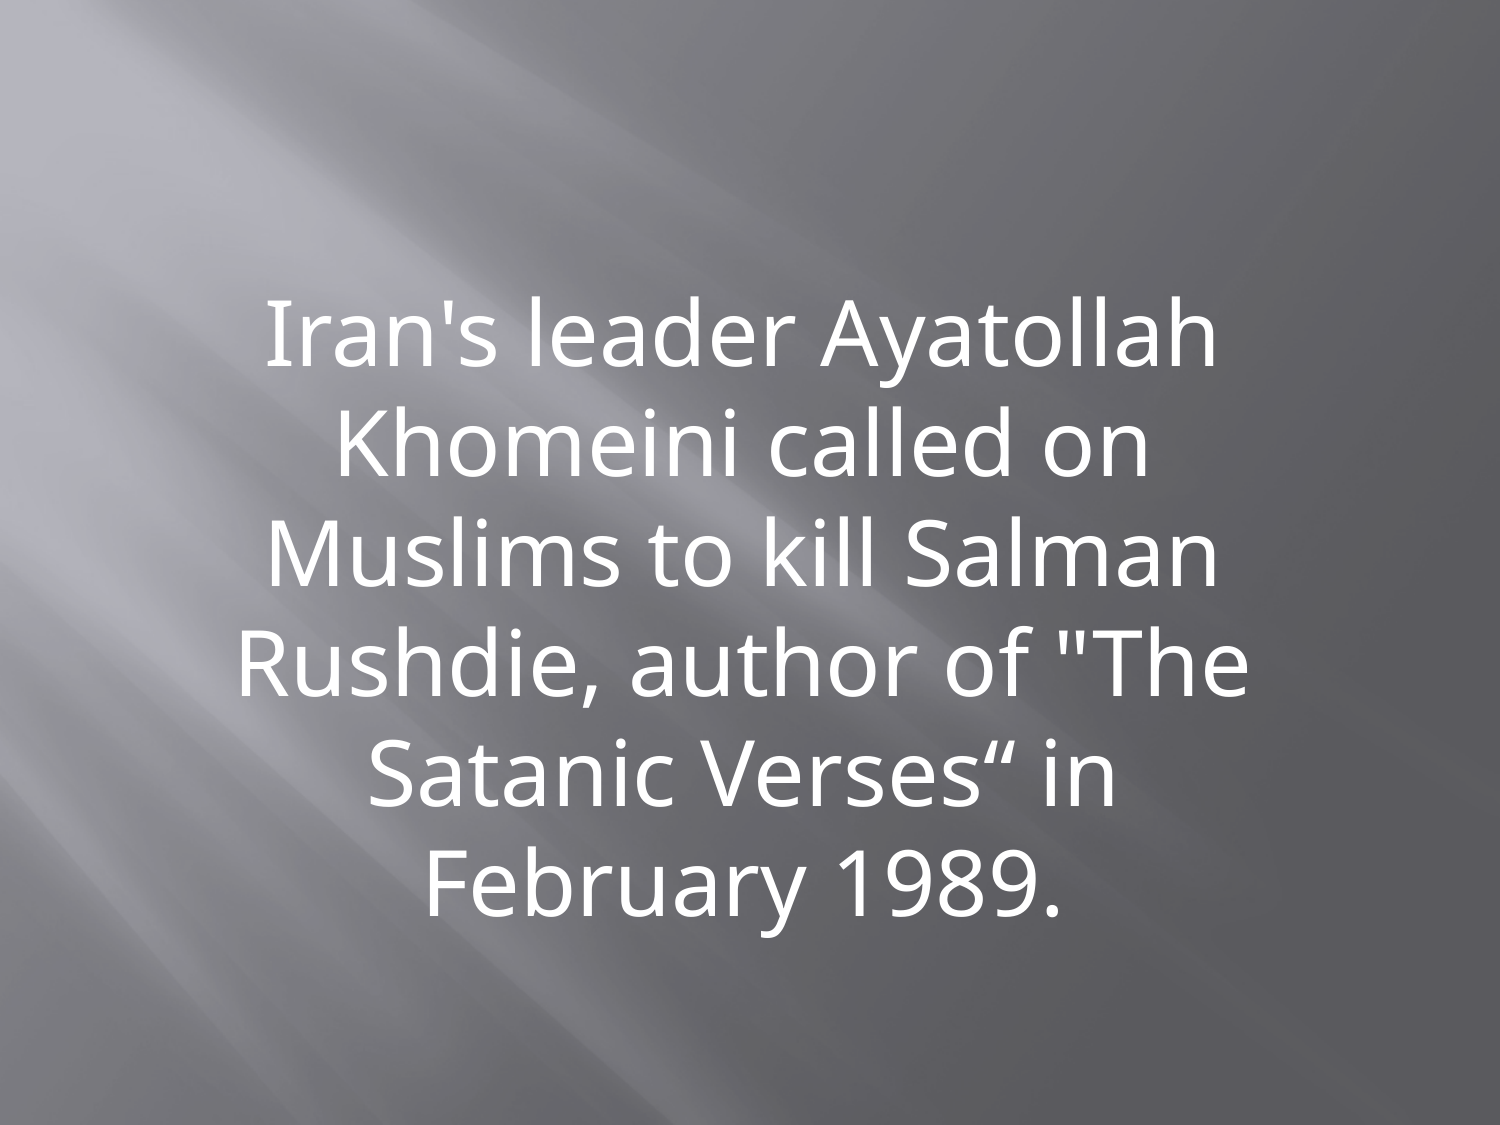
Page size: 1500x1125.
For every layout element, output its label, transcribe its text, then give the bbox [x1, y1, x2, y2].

subtitle Iran's leader Ayatollah Khomeini called on Muslims to kill Salman Rushdie, author of "The Satanic Verses“ in February 1989. [218, 267, 1269, 555]
